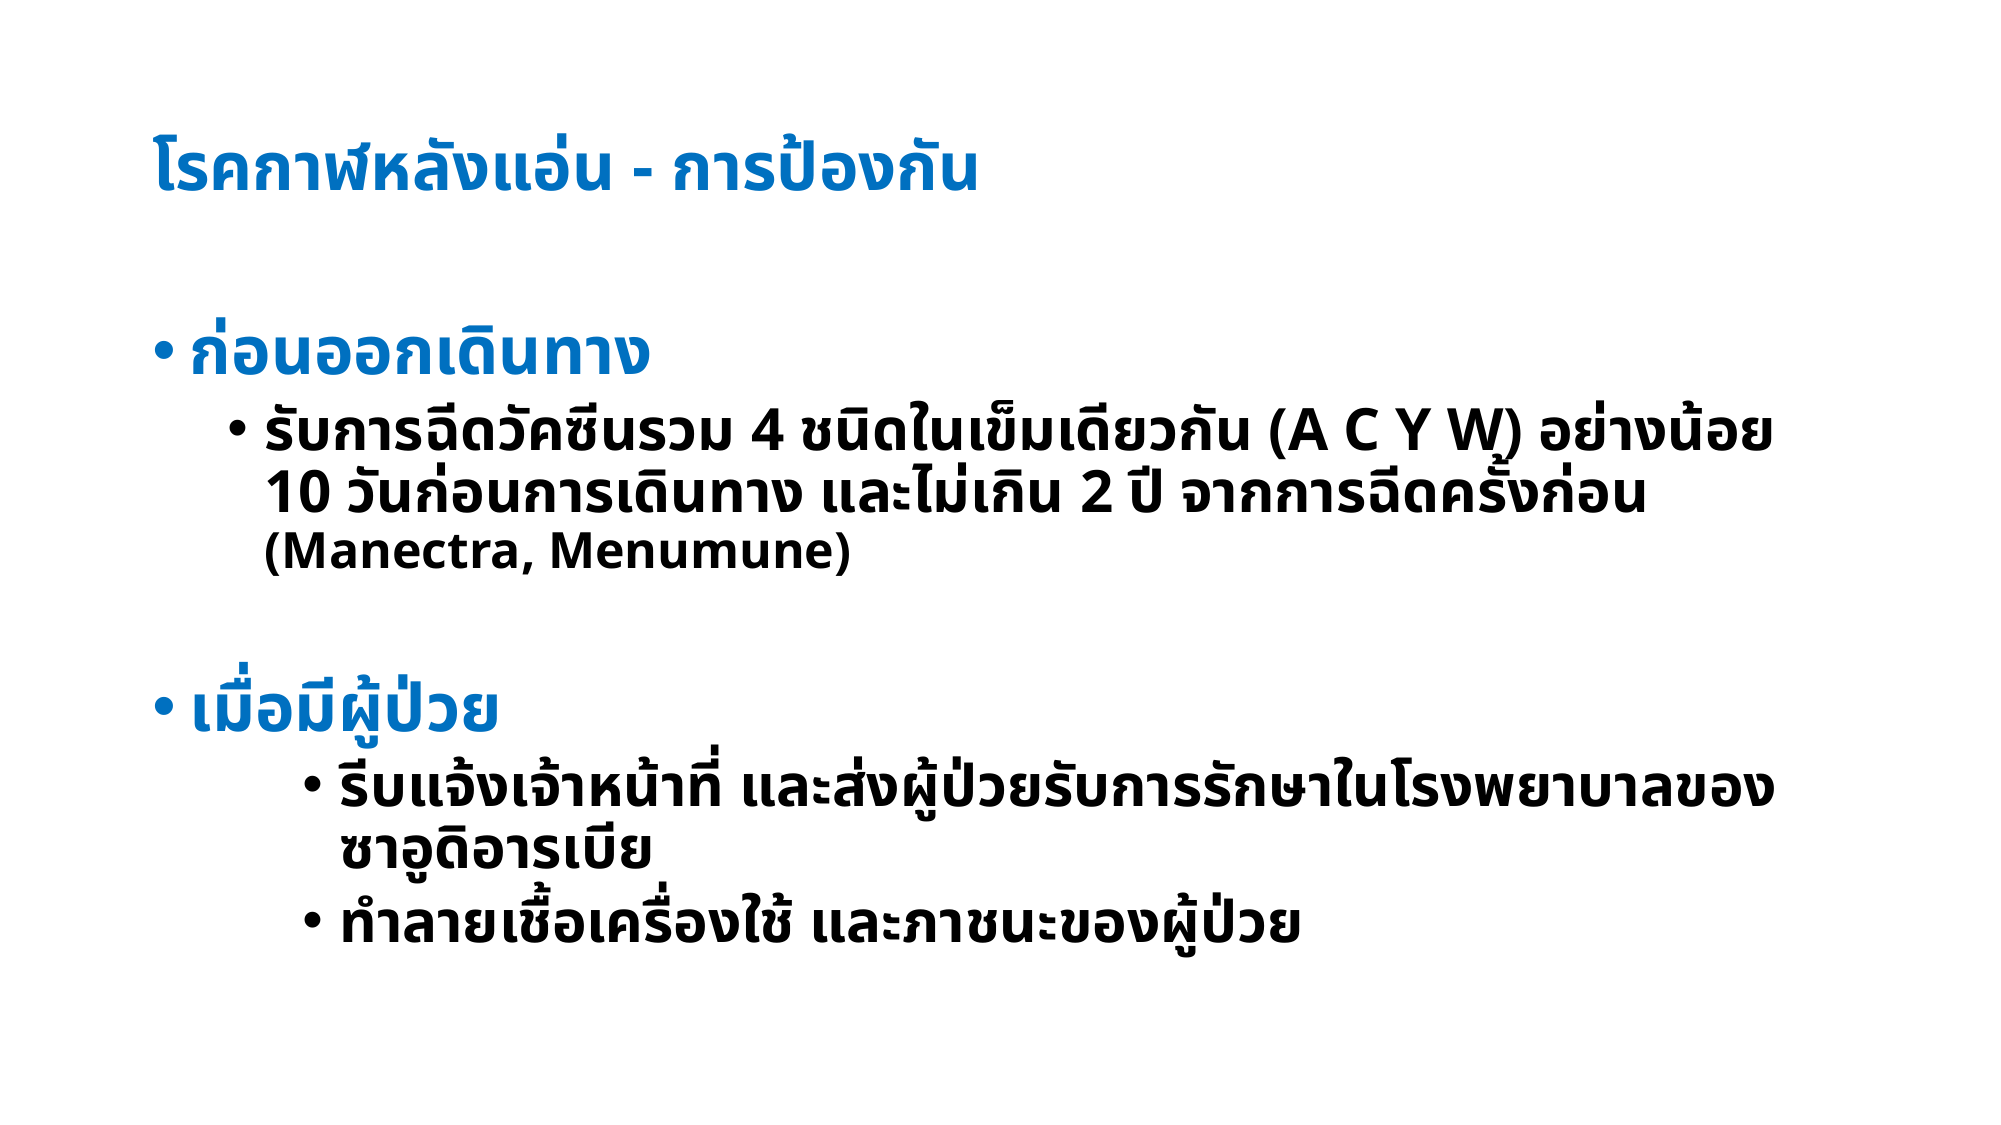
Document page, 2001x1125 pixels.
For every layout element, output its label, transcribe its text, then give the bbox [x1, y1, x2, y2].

list ก่อนออกเดินทาง รับการฉีดวัคซีนรวม 4 ชนิดในเข็มเดียวกัน (A C Y W) อย่างน้อย 10 วันก่อนการเดินทาง และไม่เกิน 2 ปี จากการฉีดครั้งก่อน (Manectra, Menumune) เมื่อมีผู้ป่วย รีบแจ้งเจ้าหน้าที่ และส่งผู้ป่วยรับการรักษาในโรงพยาบาลของ ซาอูดิอารเบีย ทำลายเชื้อเครื่องใช้ และภาชนะของผู้ป่วย [137, 309, 1863, 1024]
title โรคกาฬหลังแอ่น - การป้องกัน [137, 59, 1863, 278]
